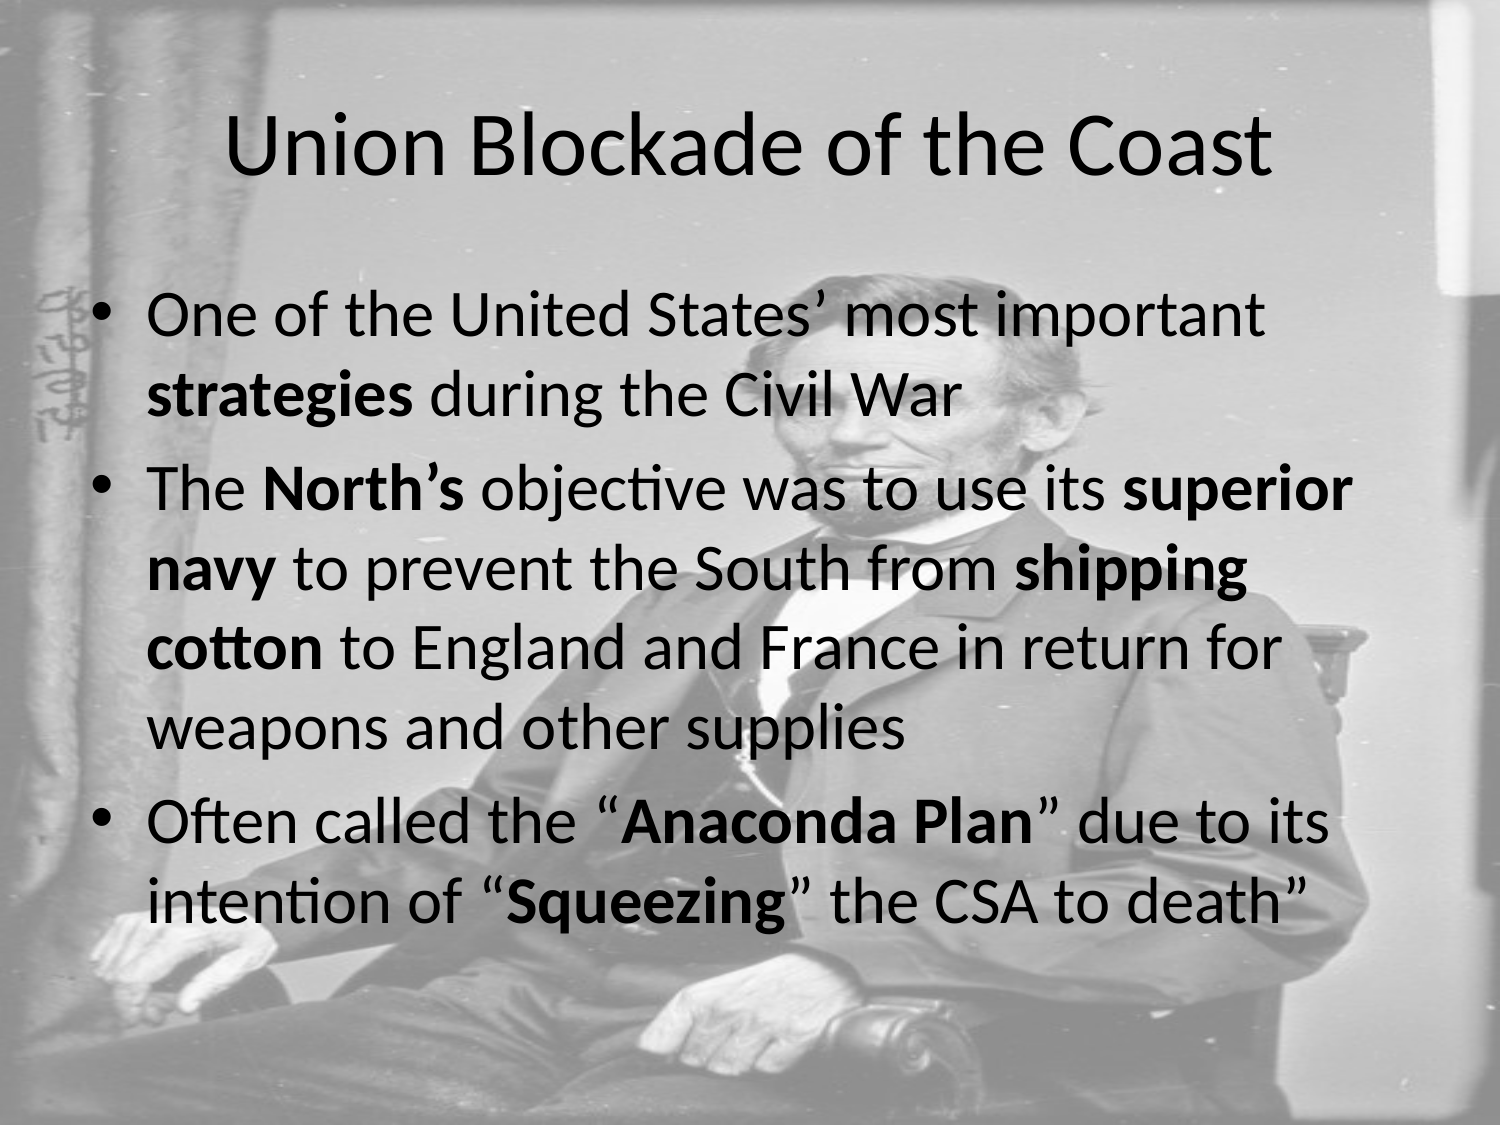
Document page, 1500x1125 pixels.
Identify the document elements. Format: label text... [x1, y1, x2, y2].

list One of the United States’ most important strategies during the Civil War The North’s objective was to use its superior navy to prevent the South from shipping cotton to England and France in return for weapons and other supplies Often called the “Anaconda Plan” due to its intention of “Squeezing” the CSA to death” [75, 262, 1425, 1005]
title Union Blockade of the Coast [75, 45, 1425, 233]
